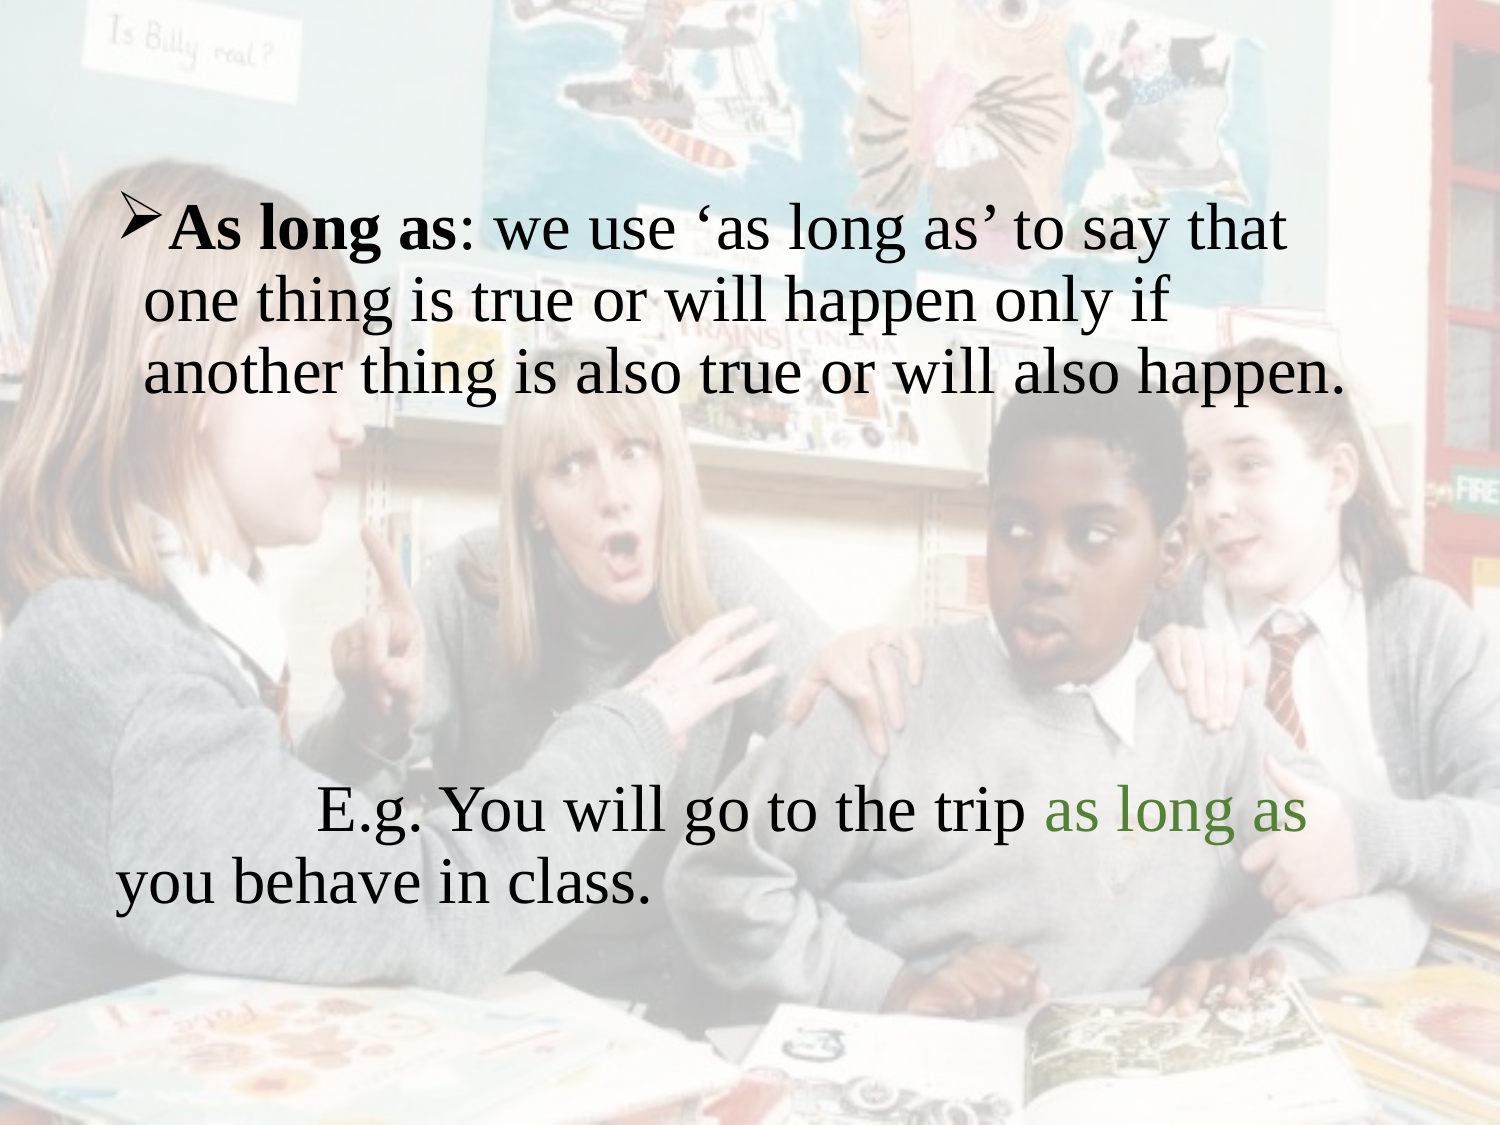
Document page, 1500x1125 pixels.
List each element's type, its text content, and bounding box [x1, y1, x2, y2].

list As long as: we use ‘as long as’ to say that one thing is true or will happen only if another thing is also true or will also happen. E.g. You will go to the trip as long as you behave in class. [100, 184, 1395, 899]
